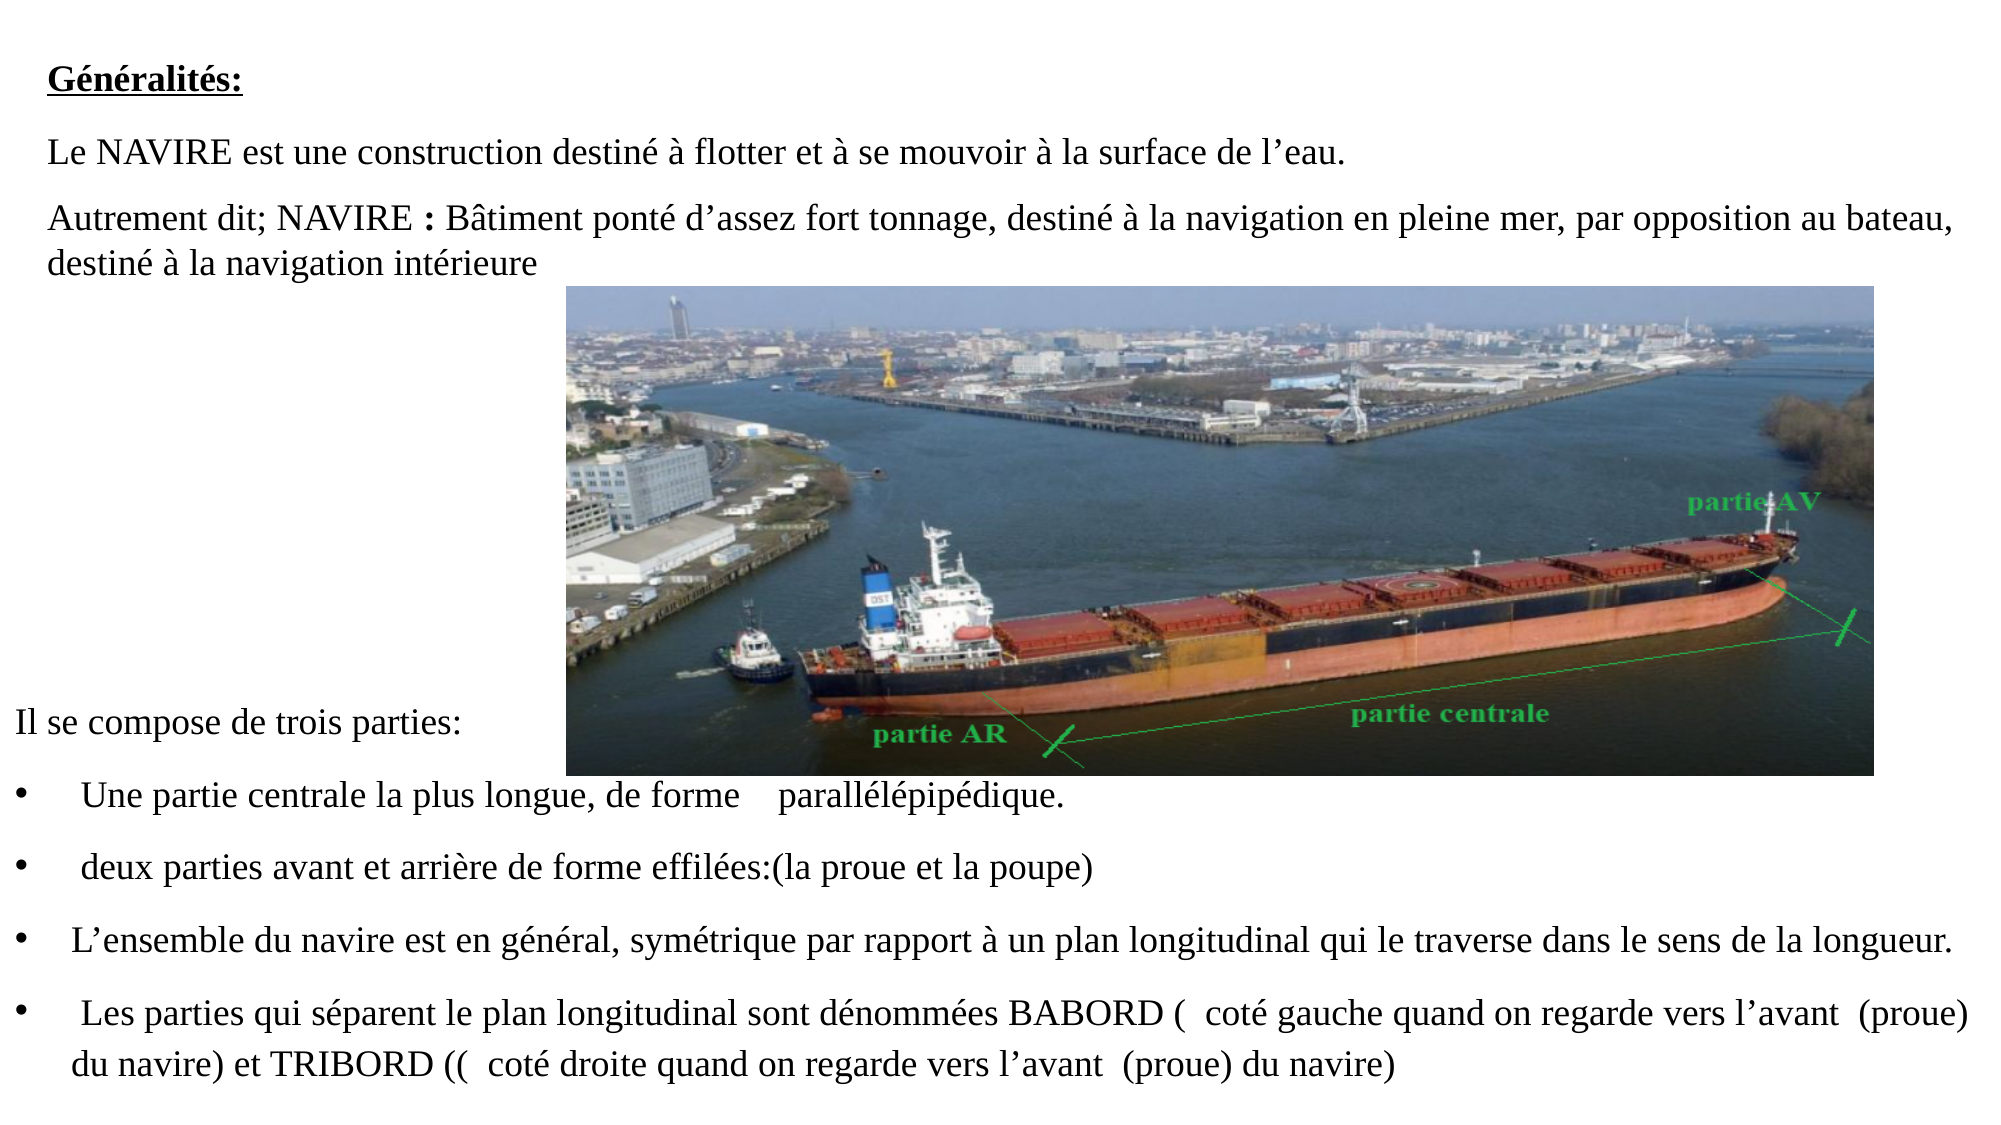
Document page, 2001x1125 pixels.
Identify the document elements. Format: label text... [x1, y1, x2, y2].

picture [566, 286, 1874, 776]
text_box Il se compose de trois parties: Une partie centrale la plus longue, de forme parallélépipédique. deux parties avant et arrière de forme effilées:(la proue et la poupe) L’ensemble du navire est en général, symétrique par rapport à un plan longitudinal qui le traverse dans le sens de la longueur. Les parties qui séparent le plan longitudinal sont dénommées BABORD ( coté gauche quand on regarde vers l’avant (proue) du navire) et TRIBORD (( coté droite quand on regarde vers l’avant (proue) du navire) [0, 683, 2000, 1092]
text_box Généralités: Le NAVIRE est une construction destiné à flotter et à se mouvoir à la surface de l’eau. Autrement dit; NAVIRE : Bâtiment ponté d’assez fort tonnage, destiné à la navigation en pleine mer, par opposition au bateau, destiné à la navigation intérieure [32, 40, 2000, 342]
